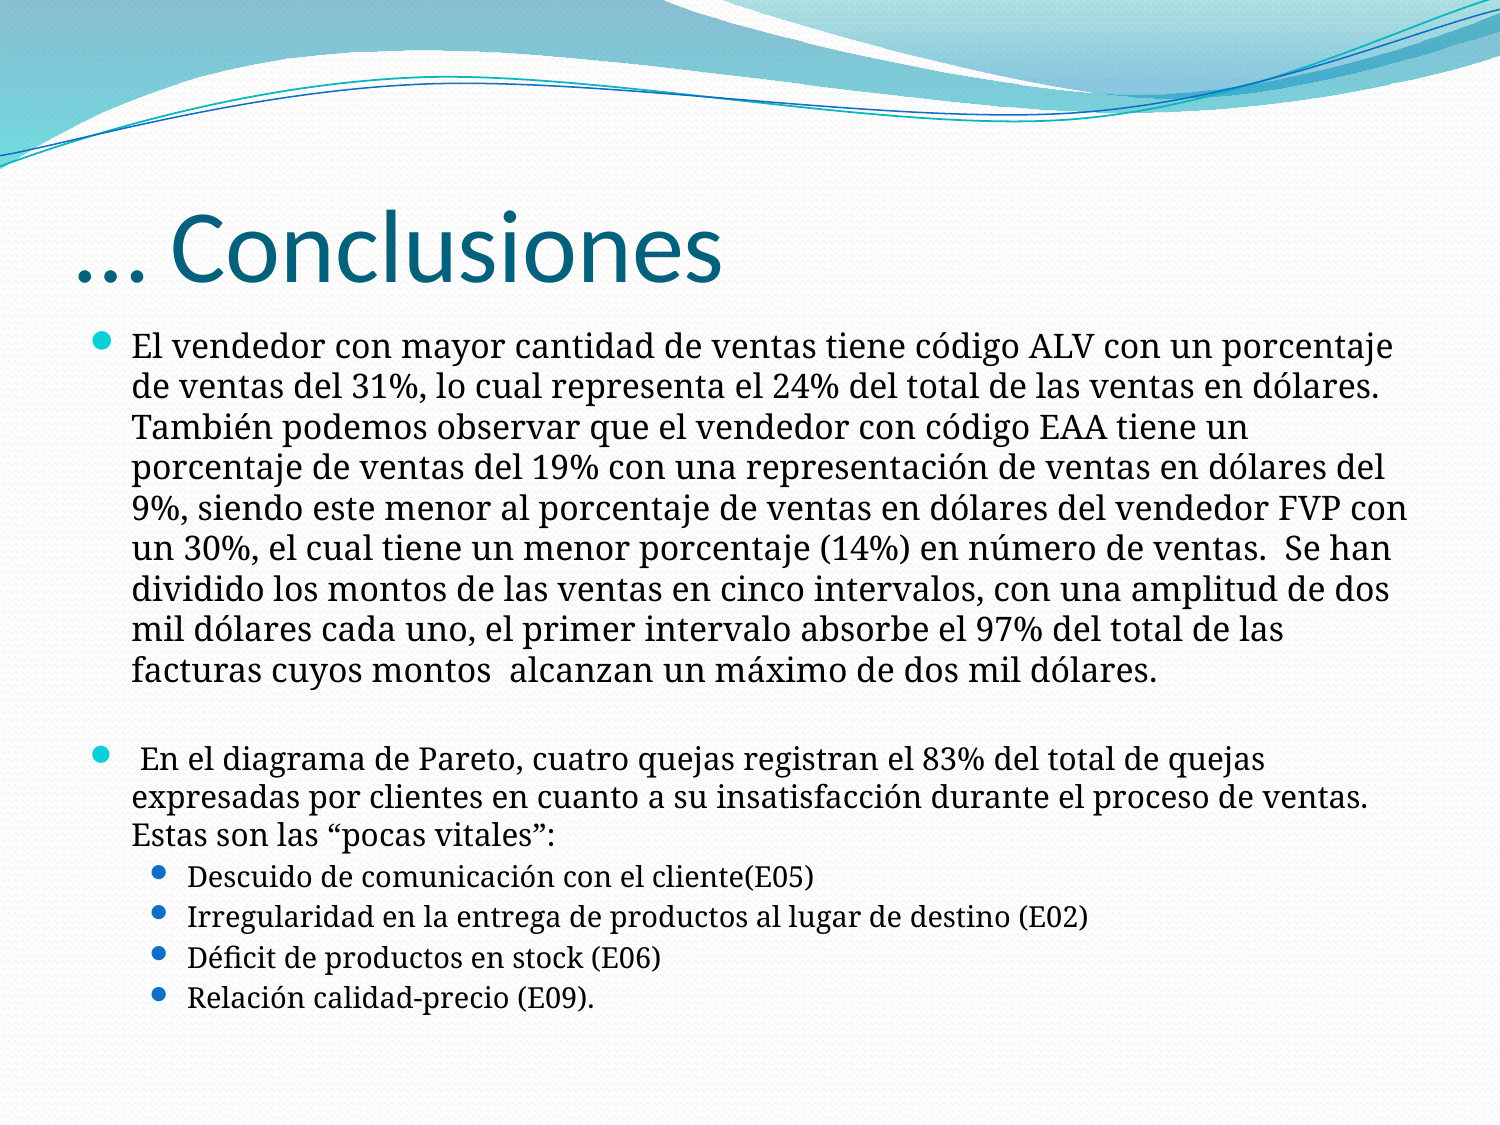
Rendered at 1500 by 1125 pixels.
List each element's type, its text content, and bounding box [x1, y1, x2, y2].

title … Conclusiones [75, 115, 1425, 303]
list El vendedor con mayor cantidad de ventas tiene código ALV con un porcentaje de ventas del 31%, lo cual representa el 24% del total de las ventas en dólares. También podemos observar que el vendedor con código EAA tiene un porcentaje de ventas del 19% con una representación de ventas en dólares del 9%, siendo este menor al porcentaje de ventas en dólares del vendedor FVP con un 30%, el cual tiene un menor porcentaje (14%) en número de ventas. Se han dividido los montos de las ventas en cinco intervalos, con una amplitud de dos mil dólares cada uno, el primer intervalo absorbe el 97% del total de las facturas cuyos montos alcanzan un máximo de dos mil dólares. En el diagrama de Pareto, cuatro quejas registran el 83% del total de quejas expresadas por clientes en cuanto a su insatisfacción durante el proceso de ventas. Estas son las “pocas vitales”: Descuido de comunicación con el cliente(E05) Irregularidad en la entrega de productos al lugar de destino (E02) Déficit de productos en stock (E06) Relación calidad-precio (E09). [75, 317, 1425, 1038]
